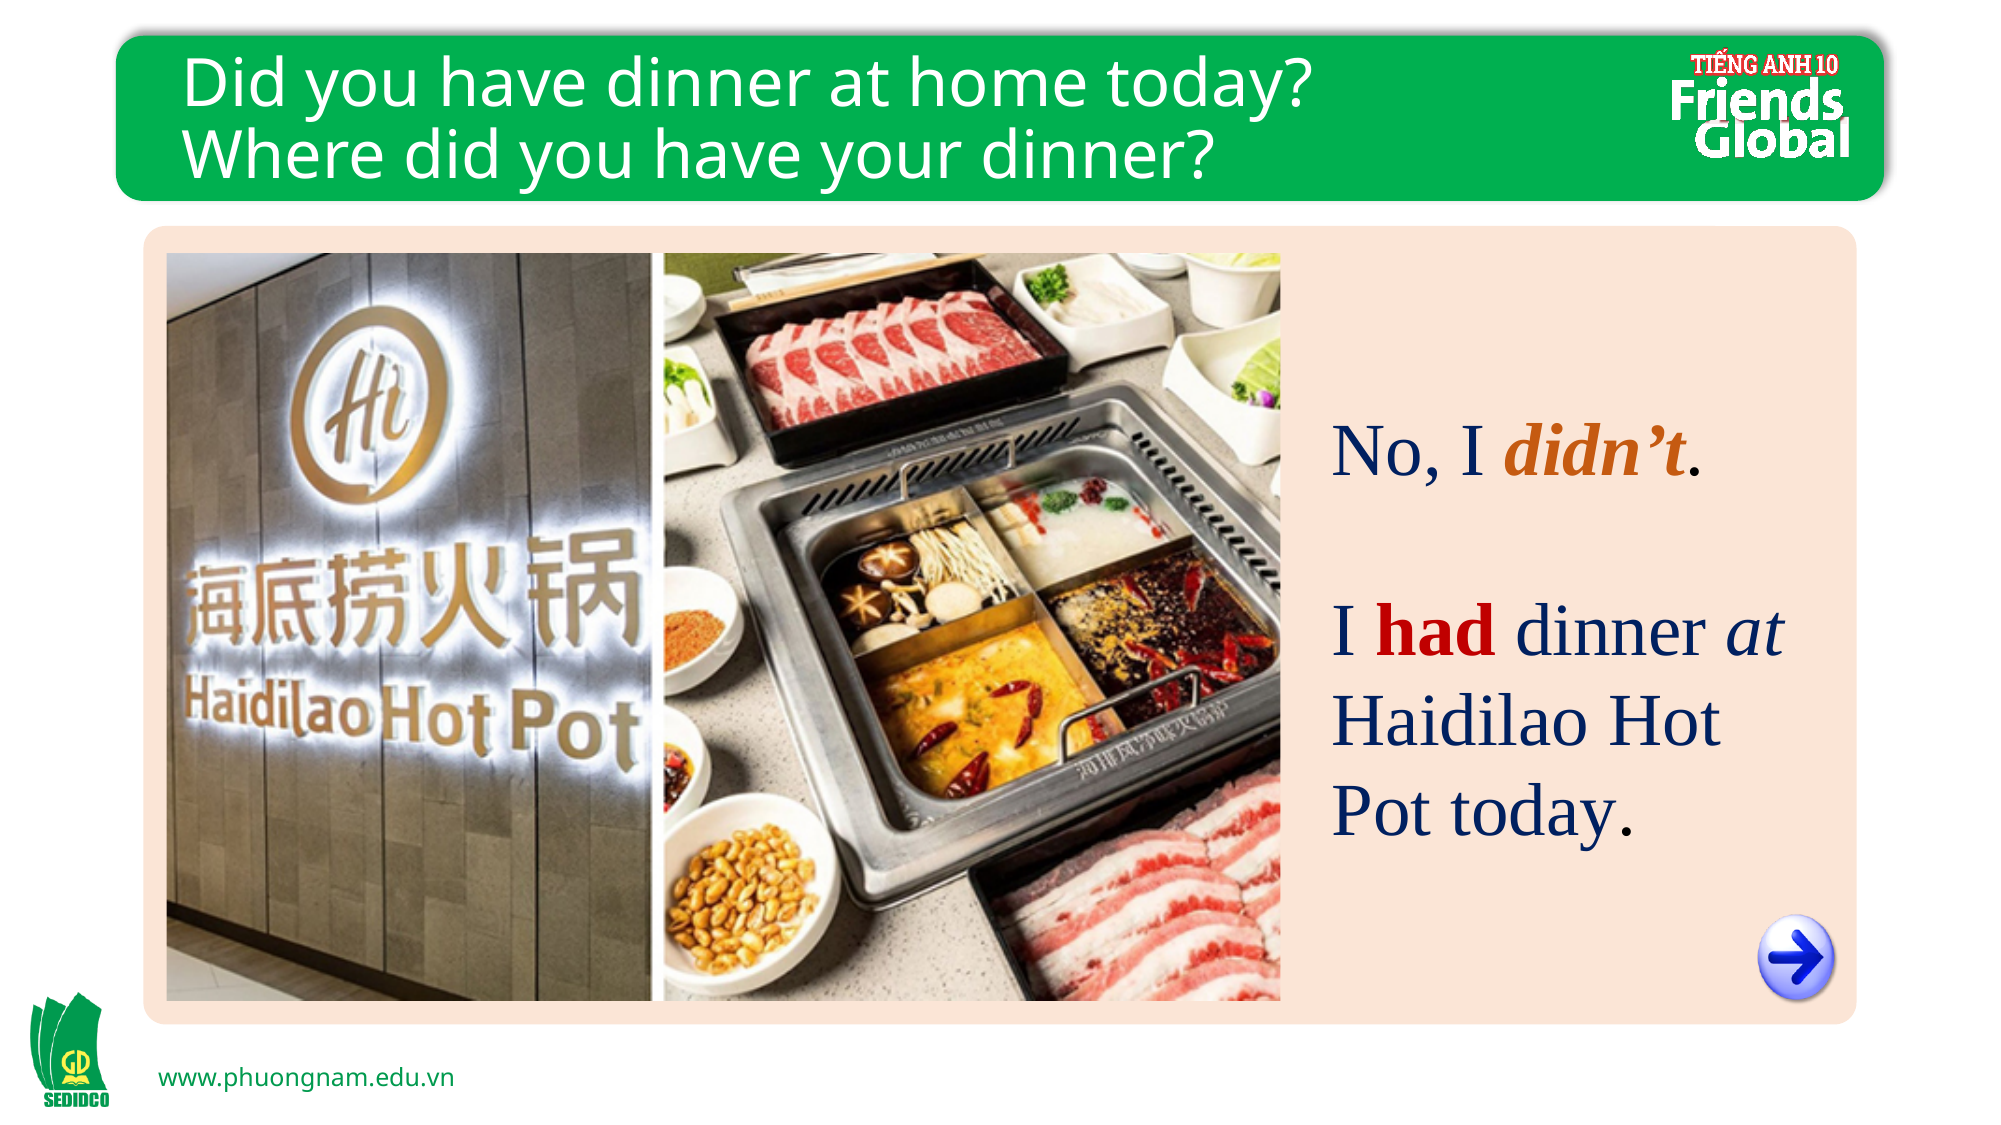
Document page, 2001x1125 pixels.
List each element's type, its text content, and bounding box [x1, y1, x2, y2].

text_box [142, 225, 1858, 1025]
text_box www.phuongnam.edu.vn [143, 1057, 1240, 1100]
picture [166, 253, 1281, 1001]
text_box No, I didn’t. I had dinner at Haidilao Hot Pot today. [1316, 392, 1835, 858]
text_box Did you have dinner at home today? Where did you have your dinner? [166, 41, 1604, 201]
text_box [115, 35, 1885, 202]
picture [1654, 40, 1925, 171]
picture [28, 990, 111, 1109]
picture [1751, 910, 1845, 1010]
